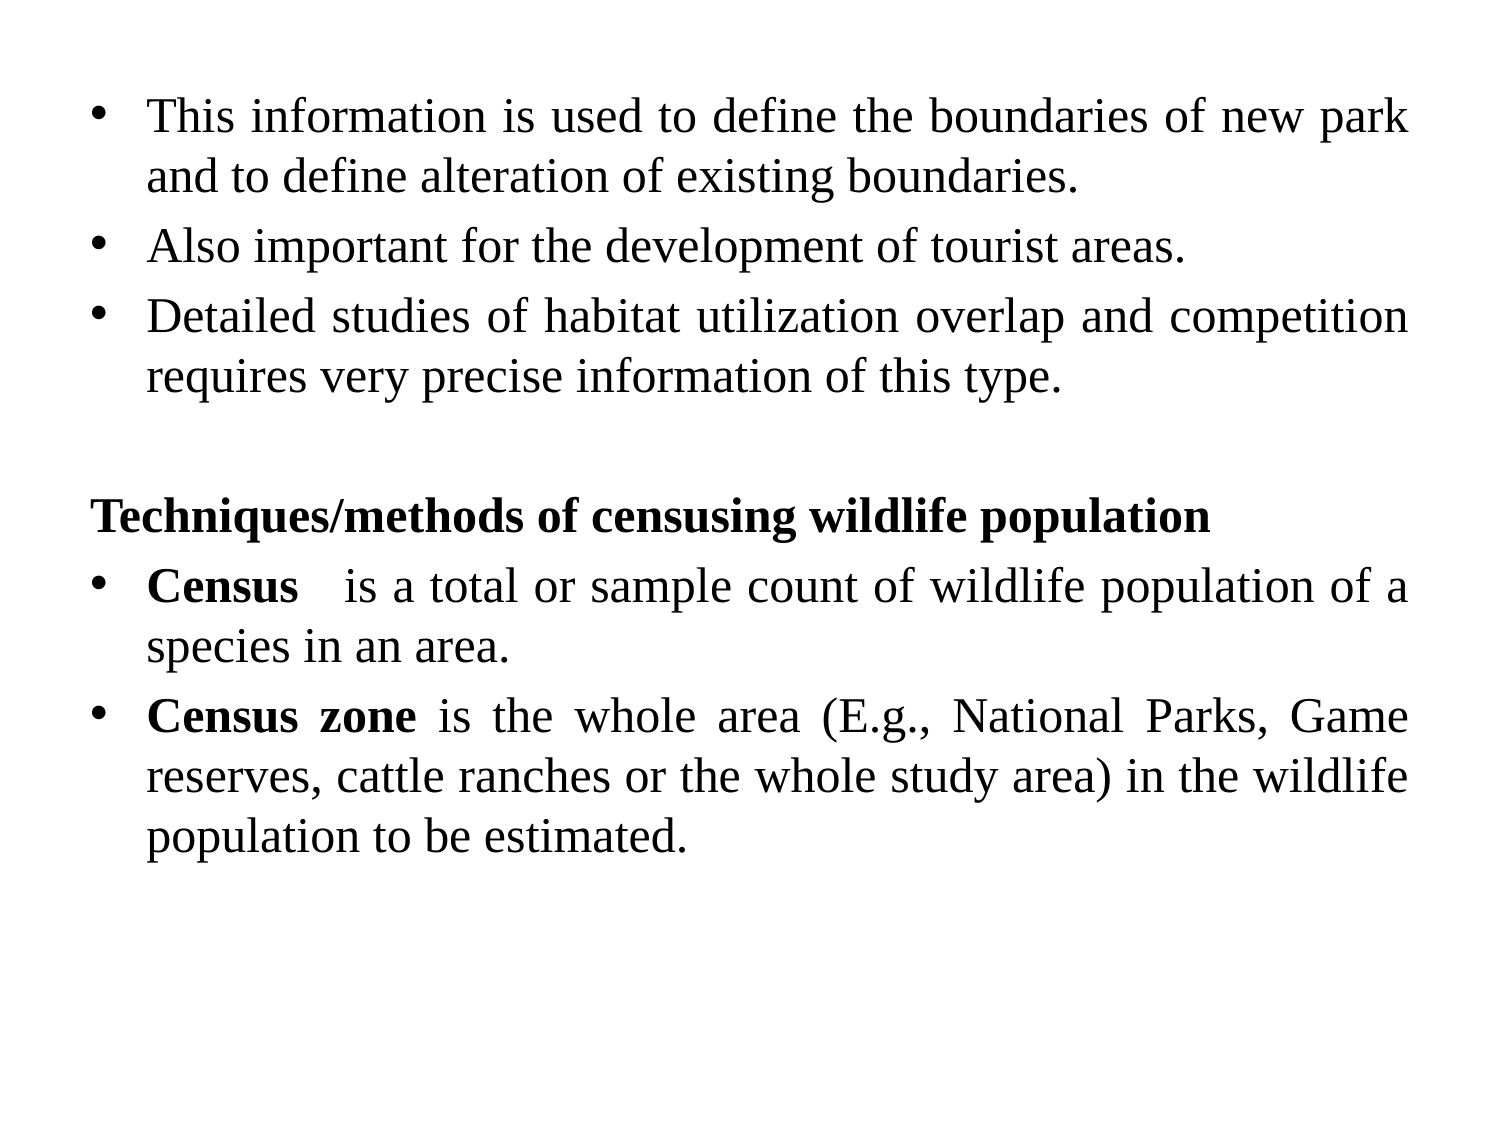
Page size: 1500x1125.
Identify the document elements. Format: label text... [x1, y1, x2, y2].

list This information is used to define the boundaries of new park and to define alteration of existing boundaries. Also important for the development of tourist areas. Detailed studies of habitat utilization overlap and competition requires very precise information of this type. Techniques/methods of censusing wildlife population Census is a total or sample count of wildlife population of a species in an area. Census zone is the whole area (E.g., National Parks, Game reserves, cattle ranches or the whole study area) in the wildlife population to be estimated. [75, 75, 1425, 1005]
